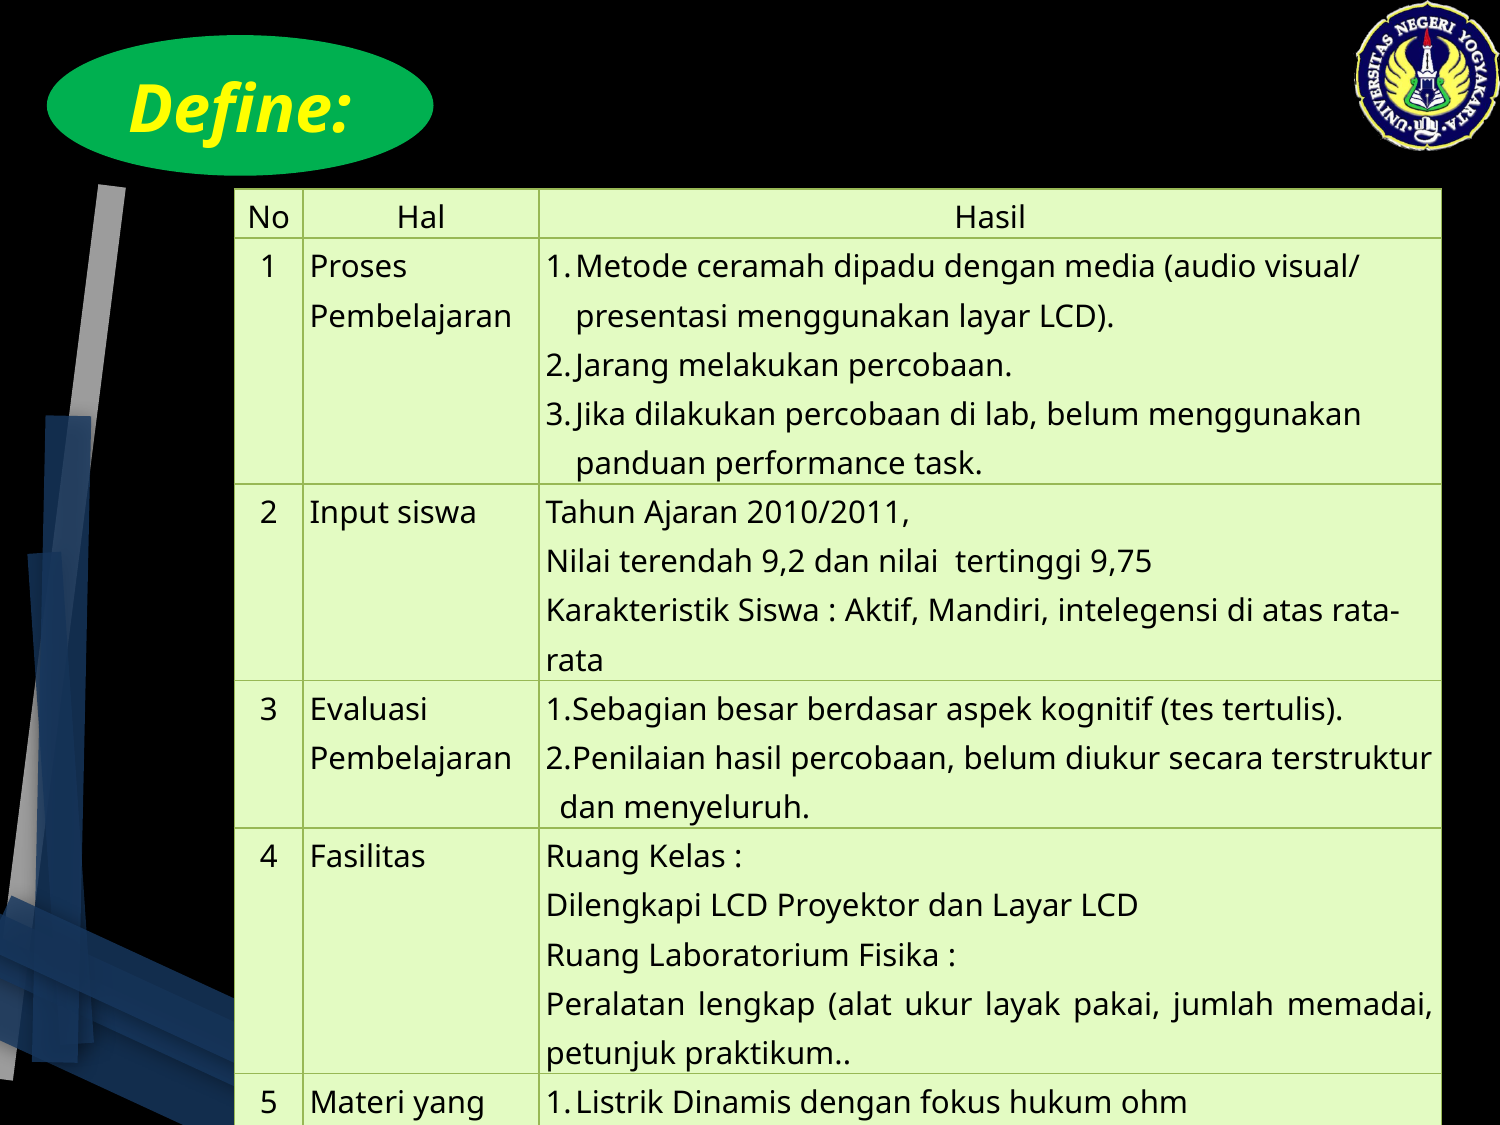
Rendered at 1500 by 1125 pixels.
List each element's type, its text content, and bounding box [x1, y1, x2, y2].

table_cell Tahun Ajaran 2010/2011, Nilai terendah 9,2 dan nilai tertinggi 9,75 Karakteristik Siswa : Aktif, Mandiri, intelegensi di atas rata-rata [556, 485, 1441, 680]
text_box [0, 182, 552, 1125]
table_cell Ruang Kelas : Dilengkapi LCD Proyektor dan Layar LCD Ruang Laboratorium Fisika : Peralatan lengkap (alat ukur layak pakai, jumlah memadai, petunjuk praktikum.. [556, 829, 1441, 1073]
table_header Hasil [556, 190, 1441, 237]
picture [1350, 0, 1500, 153]
table_cell Metode ceramah dipadu dengan media (audio visual/ presentasi menggunakan layar LCD). Jarang melakukan percobaan. Jika dilakukan percobaan di lab, belum menggunakan panduan performance task. [556, 239, 1441, 483]
table_cell Listrik Dinamis dengan fokus hukum ohm Pengambilan data dilakukan satu (1) kali pertemuan. [556, 1074, 1441, 1125]
table_cell Sebagian besar berdasar aspek kognitif (tes tertulis). Penilaian hasil percobaan, belum diukur secara terstruktur dan menyeluruh. [556, 681, 1441, 827]
text_box Define: [44, 32, 436, 178]
